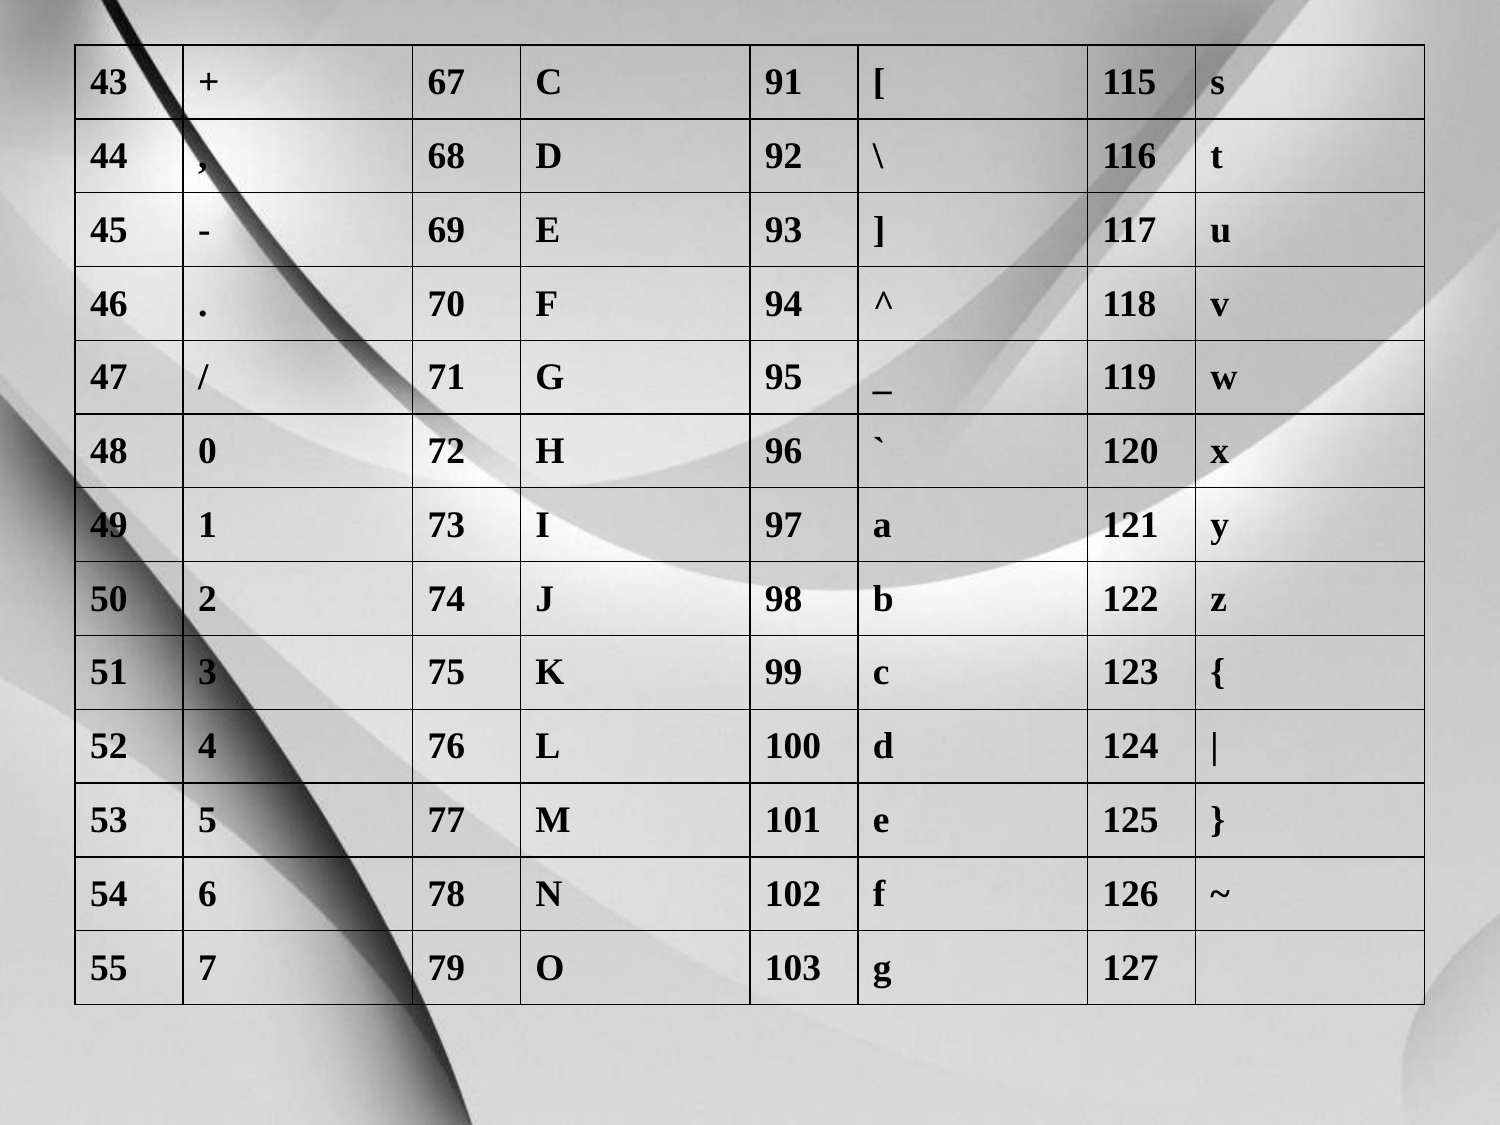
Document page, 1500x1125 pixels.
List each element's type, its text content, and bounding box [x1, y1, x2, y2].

table_cell G [521, 341, 749, 413]
table_cell O [521, 931, 749, 1004]
table_cell 50 [76, 562, 182, 635]
table_cell v [1196, 267, 1424, 340]
table_cell c [859, 636, 1087, 709]
table_cell 123 [1088, 636, 1195, 709]
table_cell x [1196, 415, 1424, 487]
table_cell / [184, 341, 412, 413]
table_cell 44 [76, 120, 182, 192]
table_cell 100 [751, 710, 857, 782]
table_cell 55 [76, 931, 182, 1004]
table_cell 68 [413, 120, 520, 192]
table_cell 93 [751, 193, 857, 266]
table_cell I [521, 488, 749, 561]
table_cell y [1196, 488, 1424, 561]
table_cell 94 [751, 267, 857, 340]
table_cell 47 [76, 341, 182, 413]
table_cell F [521, 267, 749, 340]
table_cell t [1196, 120, 1424, 192]
table_cell 6 [184, 858, 412, 930]
table_cell 54 [76, 858, 182, 930]
table_cell 70 [413, 267, 520, 340]
table_cell 126 [1088, 858, 1195, 930]
table_cell D [521, 120, 749, 192]
table_cell 69 [413, 193, 520, 266]
table_cell N [521, 858, 749, 930]
table_cell 120 [1088, 415, 1195, 487]
table_cell ` [859, 415, 1087, 487]
table_cell g [859, 931, 1087, 1004]
table_cell 52 [76, 710, 182, 782]
table_cell z [1196, 562, 1424, 635]
table_cell 101 [751, 784, 857, 856]
table_cell - [184, 193, 412, 266]
table_cell u [1196, 193, 1424, 266]
table_header C [521, 46, 749, 118]
table_cell , [184, 120, 412, 192]
table_cell 4 [184, 710, 412, 782]
table_cell 92 [751, 120, 857, 192]
table_cell 102 [751, 858, 857, 930]
table_cell 116 [1088, 120, 1195, 192]
table_cell 96 [751, 415, 857, 487]
table_cell . [184, 267, 412, 340]
table_cell 77 [413, 784, 520, 856]
table_cell ~ [1196, 858, 1424, 930]
table_cell M [521, 784, 749, 856]
table_cell 125 [1088, 784, 1195, 856]
table_cell 121 [1088, 488, 1195, 561]
table_cell 122 [1088, 562, 1195, 635]
table_cell K [521, 636, 749, 709]
table_cell 5 [184, 784, 412, 856]
table_cell H [521, 415, 749, 487]
table_cell } [1196, 784, 1424, 856]
table_cell { [1196, 636, 1424, 709]
table_header s [1196, 46, 1424, 118]
table_cell \ [859, 120, 1087, 192]
table_cell 48 [76, 415, 182, 487]
table_cell 75 [413, 636, 520, 709]
table_cell 46 [76, 267, 182, 340]
picture [0, 0, 1500, 1125]
table_cell 74 [413, 562, 520, 635]
table_cell d [859, 710, 1087, 782]
table_cell 73 [413, 488, 520, 561]
table_cell 103 [751, 931, 857, 1004]
table_cell 79 [413, 931, 520, 1004]
table_cell e [859, 784, 1087, 856]
table_cell J [521, 562, 749, 635]
table_cell a [859, 488, 1087, 561]
table_cell 71 [413, 341, 520, 413]
table_cell 7 [184, 931, 412, 1004]
table_cell 118 [1088, 267, 1195, 340]
table_cell _ [859, 341, 1087, 413]
table_cell ] [859, 193, 1087, 266]
table_cell 78 [413, 858, 520, 930]
table_cell 3 [184, 636, 412, 709]
table_cell E [521, 193, 749, 266]
table_cell 2 [184, 562, 412, 635]
table_cell 124 [1088, 710, 1195, 782]
table_cell 119 [1088, 341, 1195, 413]
table_header 115 [1088, 46, 1195, 118]
table_cell 51 [76, 636, 182, 709]
table_cell 76 [413, 710, 520, 782]
table_cell 1 [184, 488, 412, 561]
table_cell w [1196, 341, 1424, 413]
table_cell 98 [751, 562, 857, 635]
table_cell f [859, 858, 1087, 930]
table_cell  [1196, 931, 1424, 1004]
table_cell 95 [751, 341, 857, 413]
table_cell 99 [751, 636, 857, 709]
table_header [ [859, 46, 1087, 118]
table_cell b [859, 562, 1087, 635]
table_cell 49 [76, 488, 182, 561]
table_cell ^ [859, 267, 1087, 340]
table_header 91 [751, 46, 857, 118]
table_cell 127 [1088, 931, 1195, 1004]
table_cell 53 [76, 784, 182, 856]
table_cell 117 [1088, 193, 1195, 266]
table_cell 97 [751, 488, 857, 561]
table_cell L [521, 710, 749, 782]
table_header 67 [413, 46, 520, 118]
table_header 43 [76, 46, 182, 118]
table_cell 45 [76, 193, 182, 266]
table_cell 0 [184, 415, 412, 487]
table_cell 72 [413, 415, 520, 487]
table_header + [184, 46, 412, 118]
table_cell | [1196, 710, 1424, 782]
